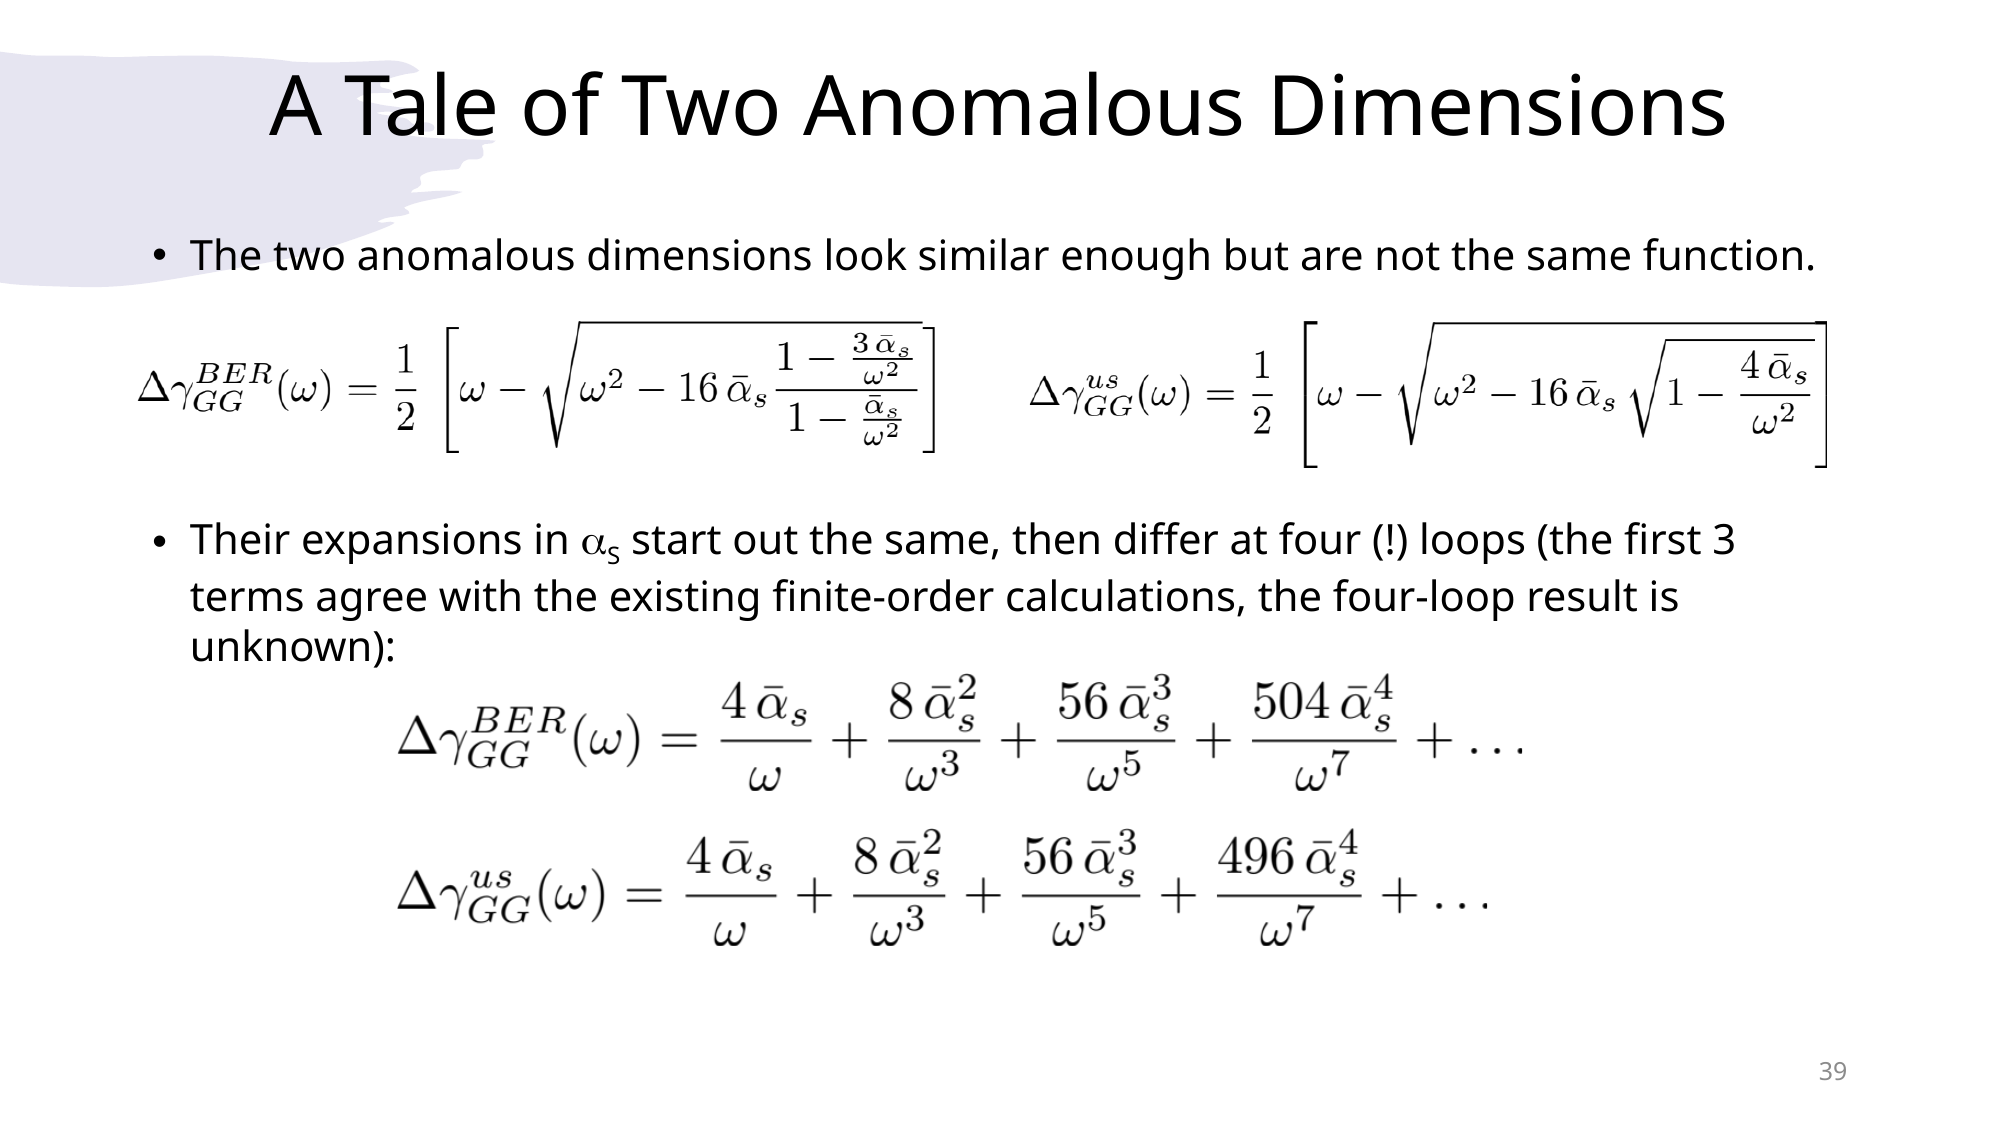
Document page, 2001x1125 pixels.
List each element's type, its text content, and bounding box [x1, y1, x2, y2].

picture [1029, 321, 1827, 468]
picture [397, 827, 1488, 946]
list The two anomalous dimensions look similar enough but are not the same function. Their expansions in aS start out the same, then differ at four (!) loops (the first 3 terms agree with the existing finite-order calculations, the four-loop result is unknown): [137, 221, 1863, 904]
slide_number 39 [1412, 1042, 1863, 1103]
picture [397, 672, 1523, 791]
picture [137, 321, 935, 453]
title A Tale of Two Anomalous Dimensions [137, 0, 1863, 218]
